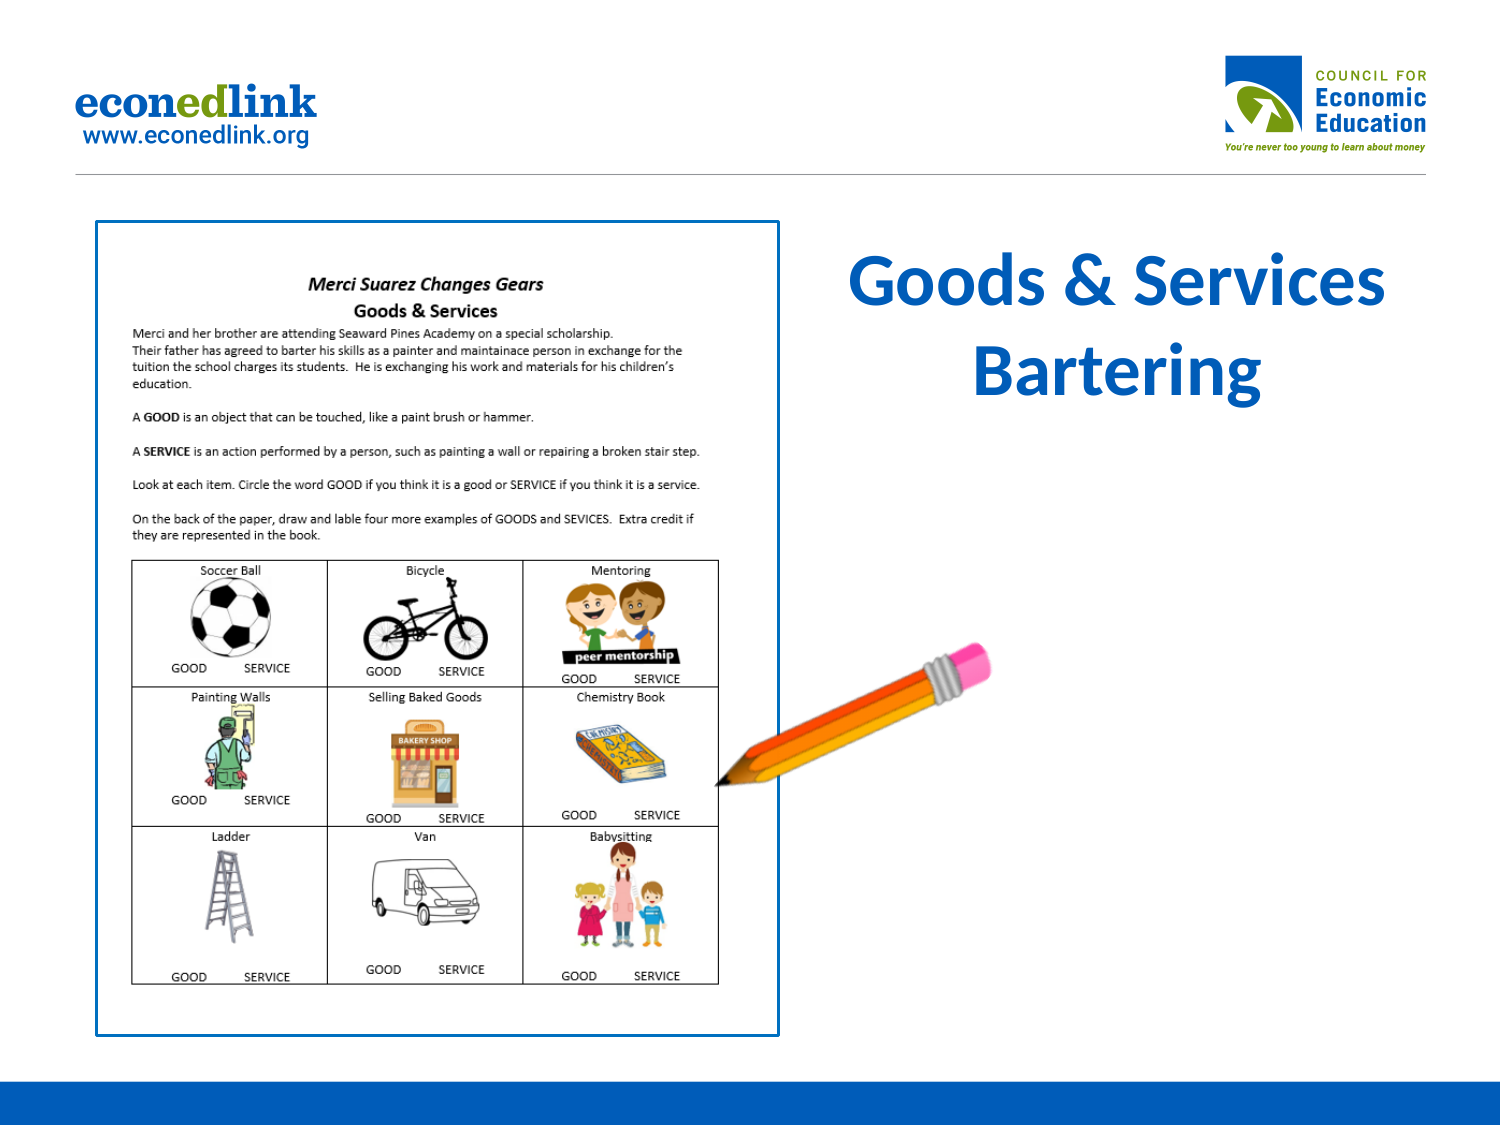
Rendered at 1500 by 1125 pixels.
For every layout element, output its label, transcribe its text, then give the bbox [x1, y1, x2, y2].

picture [0, 0, 1500, 1125]
text_box Goods & Services Bartering [832, 223, 1403, 419]
